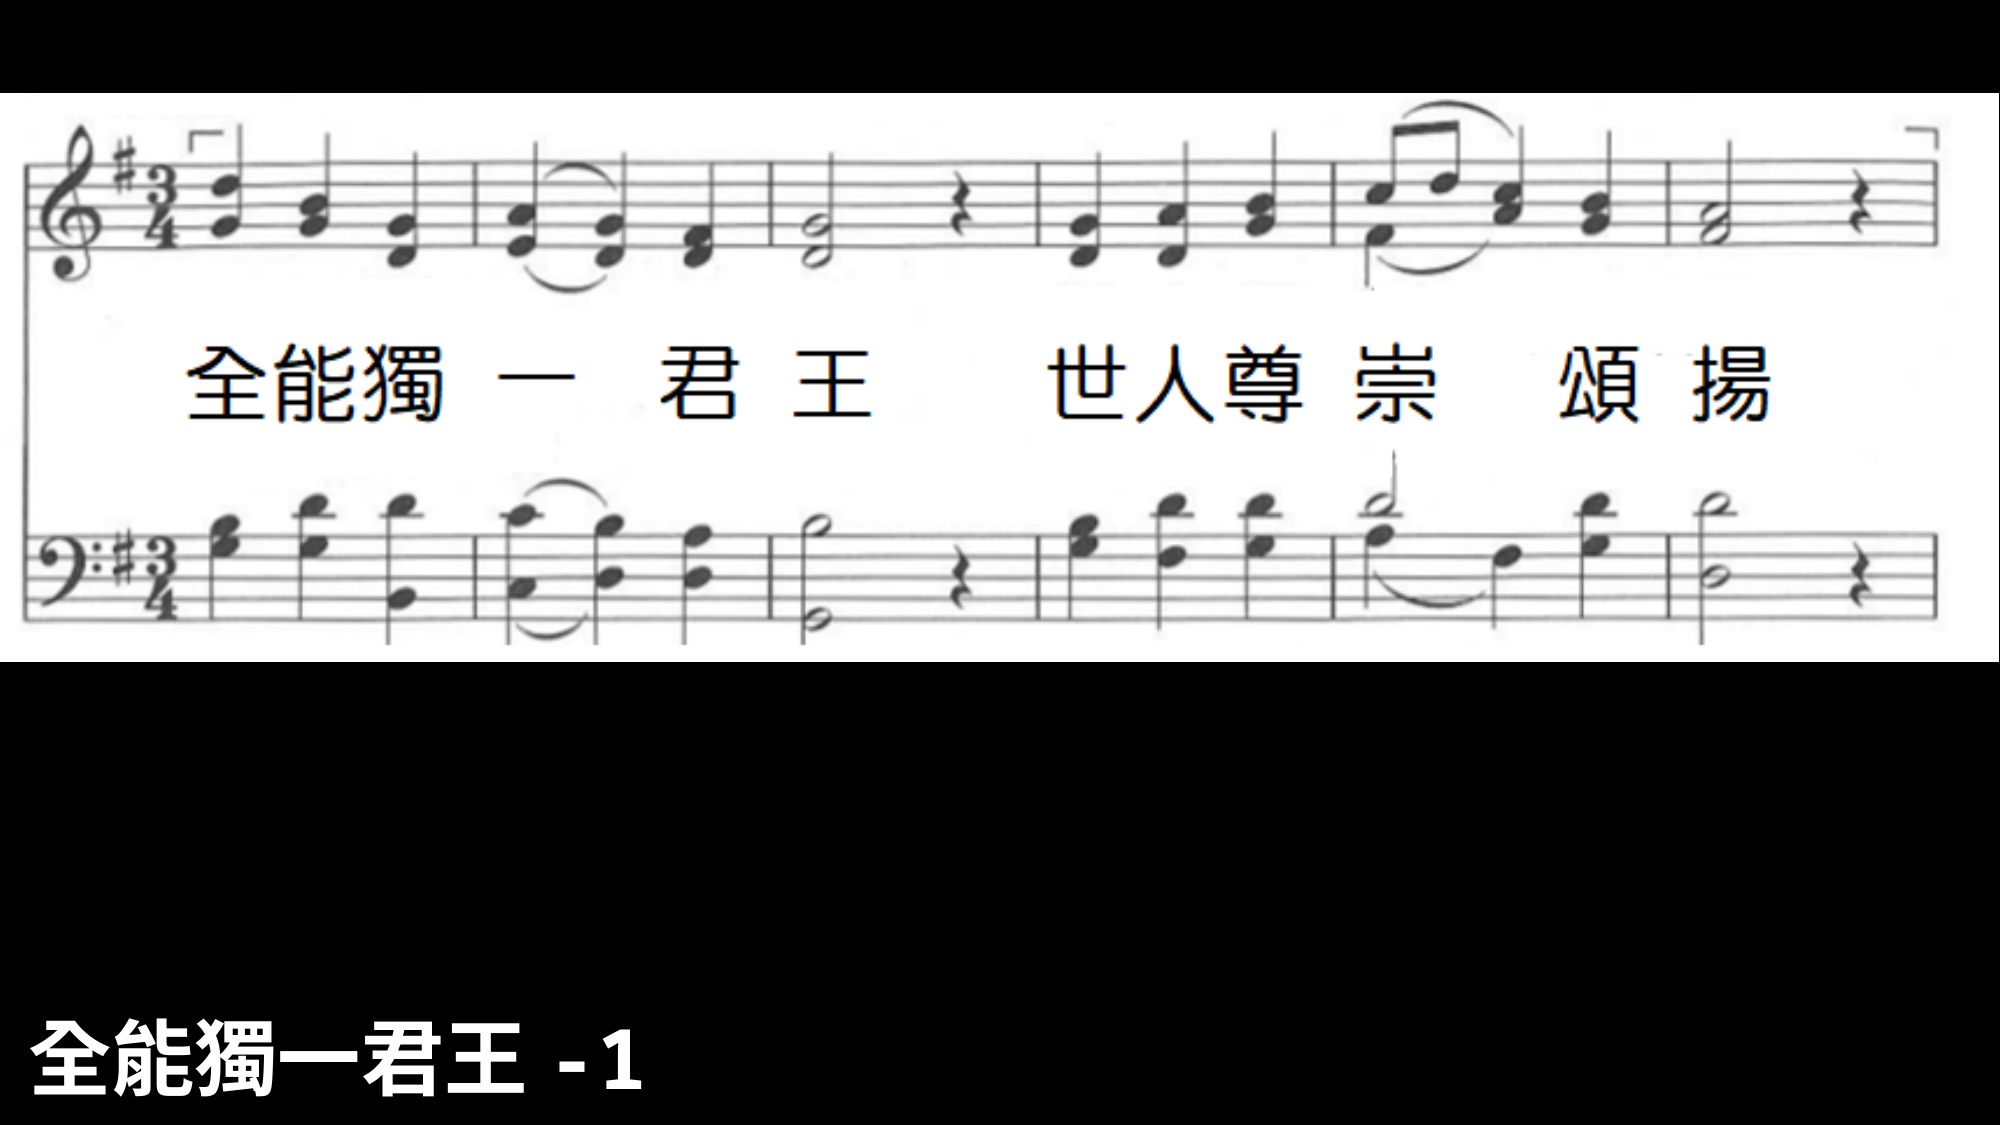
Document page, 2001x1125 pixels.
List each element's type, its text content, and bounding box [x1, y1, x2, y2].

text_box 全能獨一君王-1 [13, 1000, 720, 1125]
picture [0, 93, 1999, 662]
